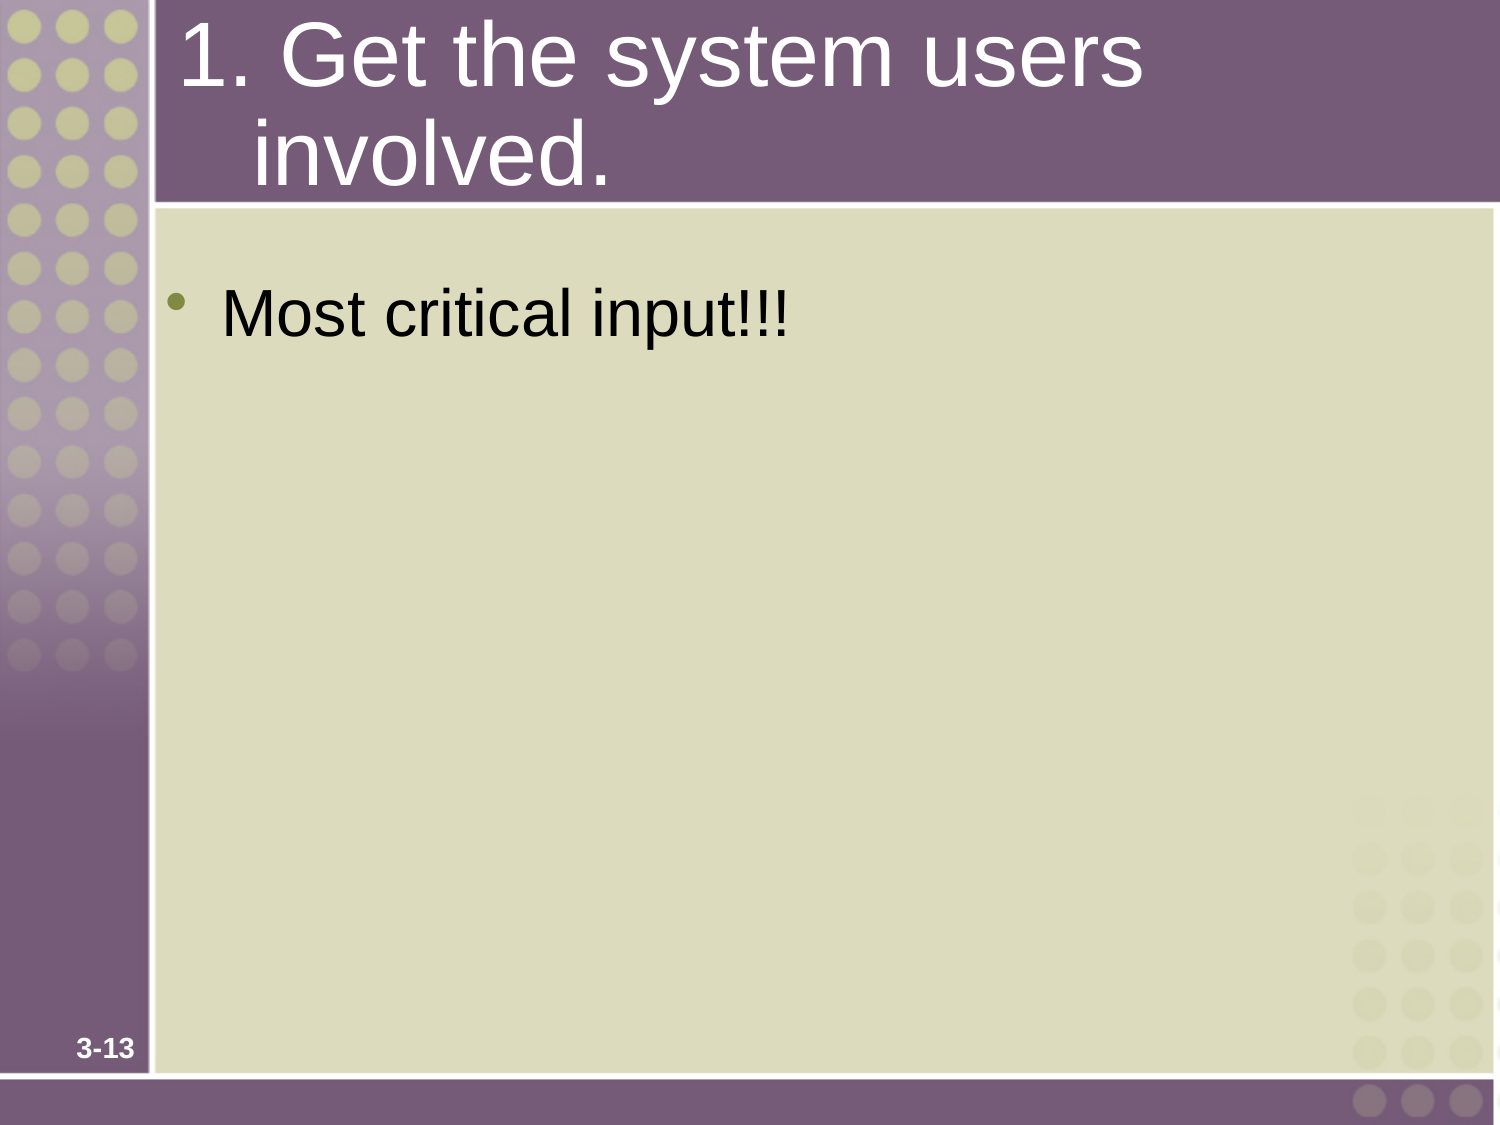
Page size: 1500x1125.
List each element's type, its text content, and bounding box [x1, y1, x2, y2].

picture [0, 0, 1500, 1125]
list Most critical input!!! [150, 262, 1488, 1075]
slide_number 3-13 [0, 1021, 151, 1101]
title 1. Get the system users involved. [162, 12, 1500, 200]
